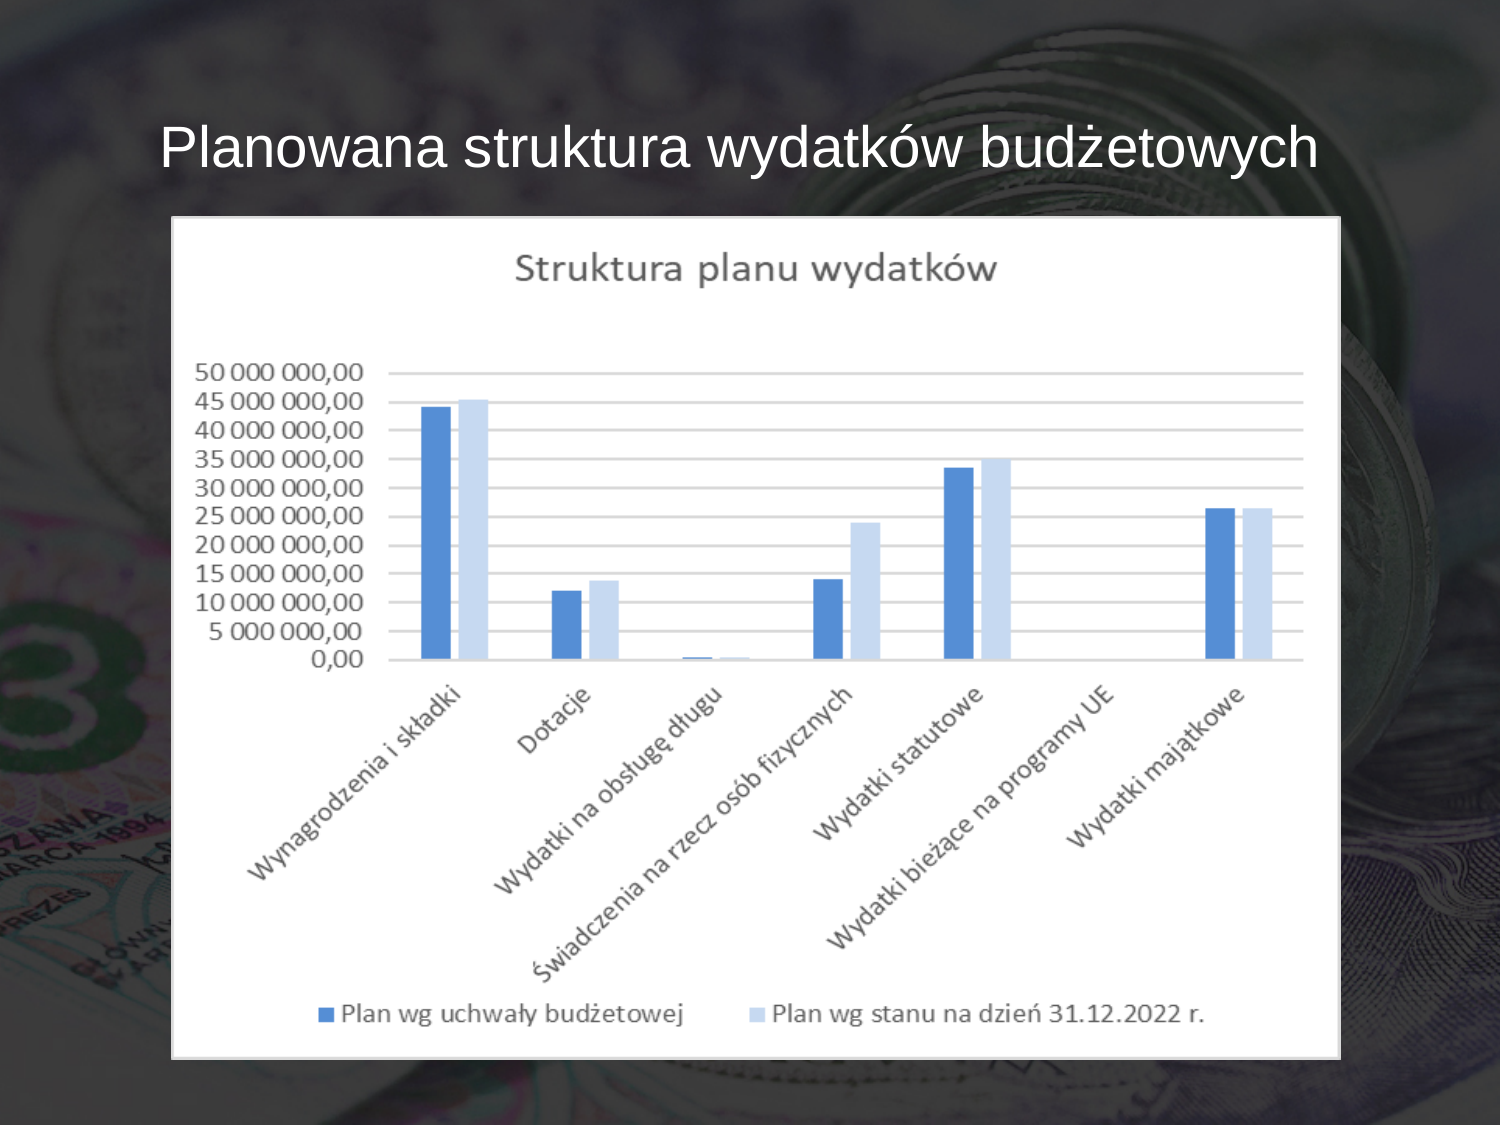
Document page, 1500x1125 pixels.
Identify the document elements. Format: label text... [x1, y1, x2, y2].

picture [0, 1, 1500, 1125]
title Planowana struktura wydatków budżetowych [75, 64, 1426, 214]
text_box [1341, 277, 1500, 286]
